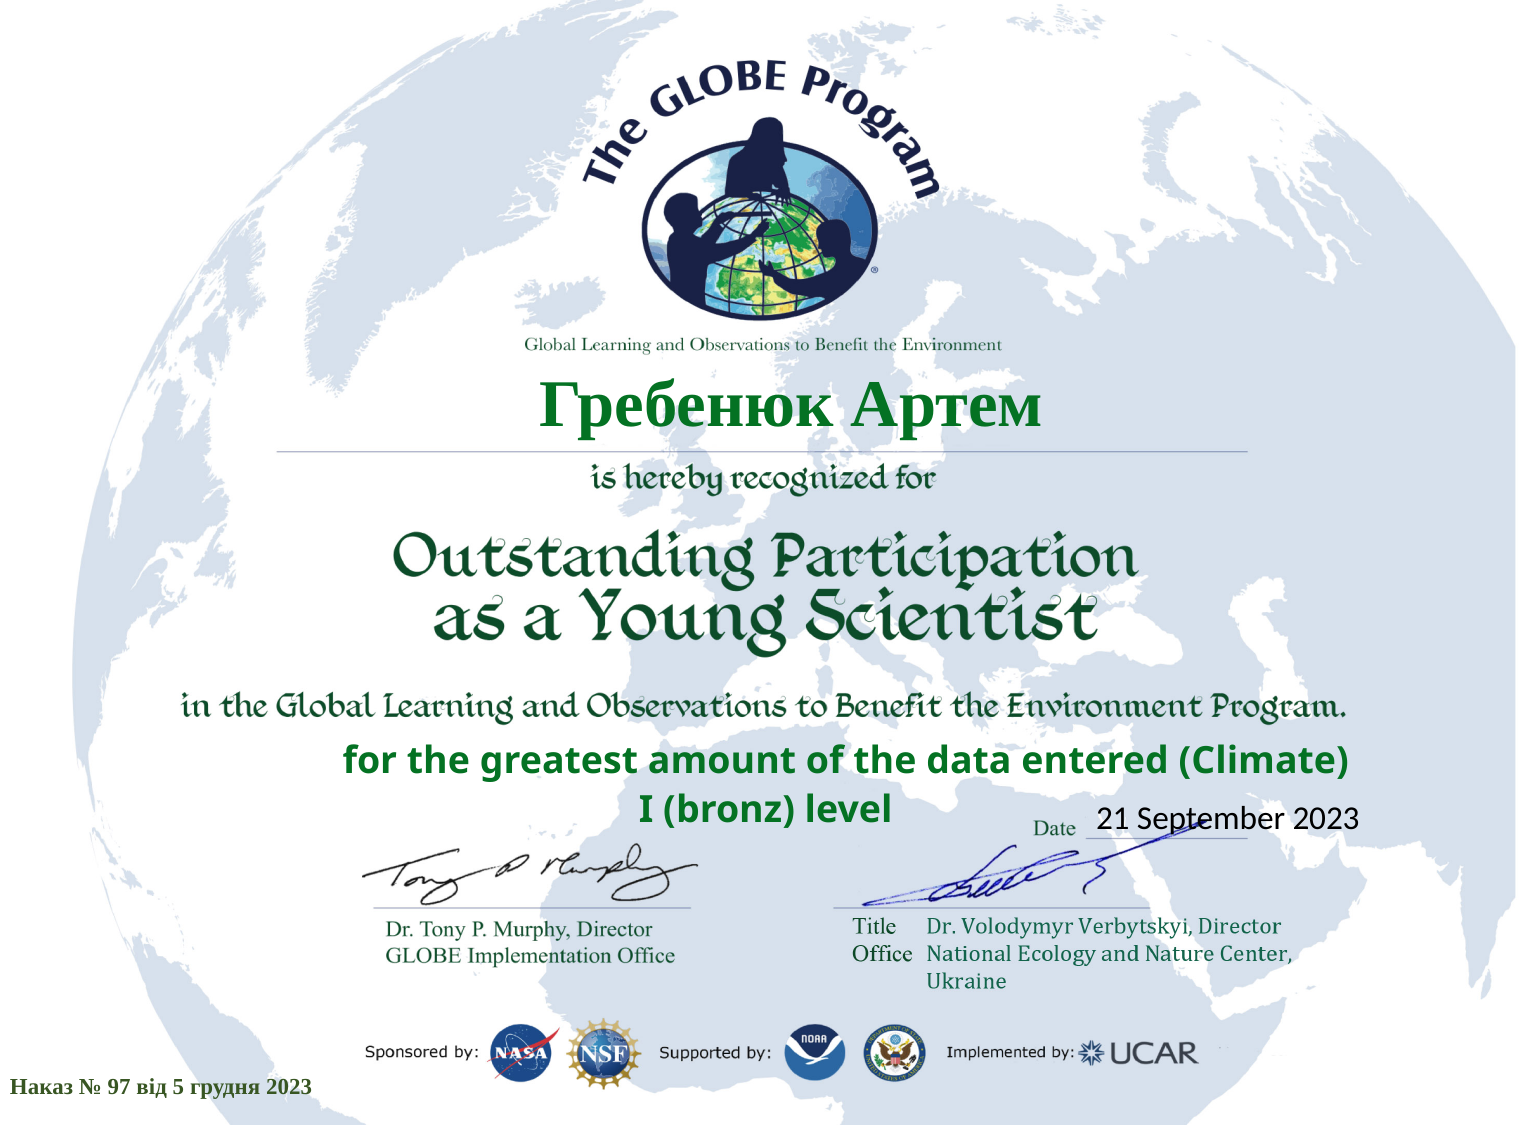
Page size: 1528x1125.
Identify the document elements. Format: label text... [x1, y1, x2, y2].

text_box [0, 0, 1528, 1125]
text_box 21 September 2023 [1081, 788, 1453, 844]
text_box І (bronz) level [624, 789, 996, 837]
text_box for the greatest amount of the data entered (Climate) [327, 728, 1479, 789]
text_box Наказ № 97 від 5 грудня 2023 [0, 1064, 349, 1107]
text_box Гребенюк Артем [524, 352, 1082, 448]
